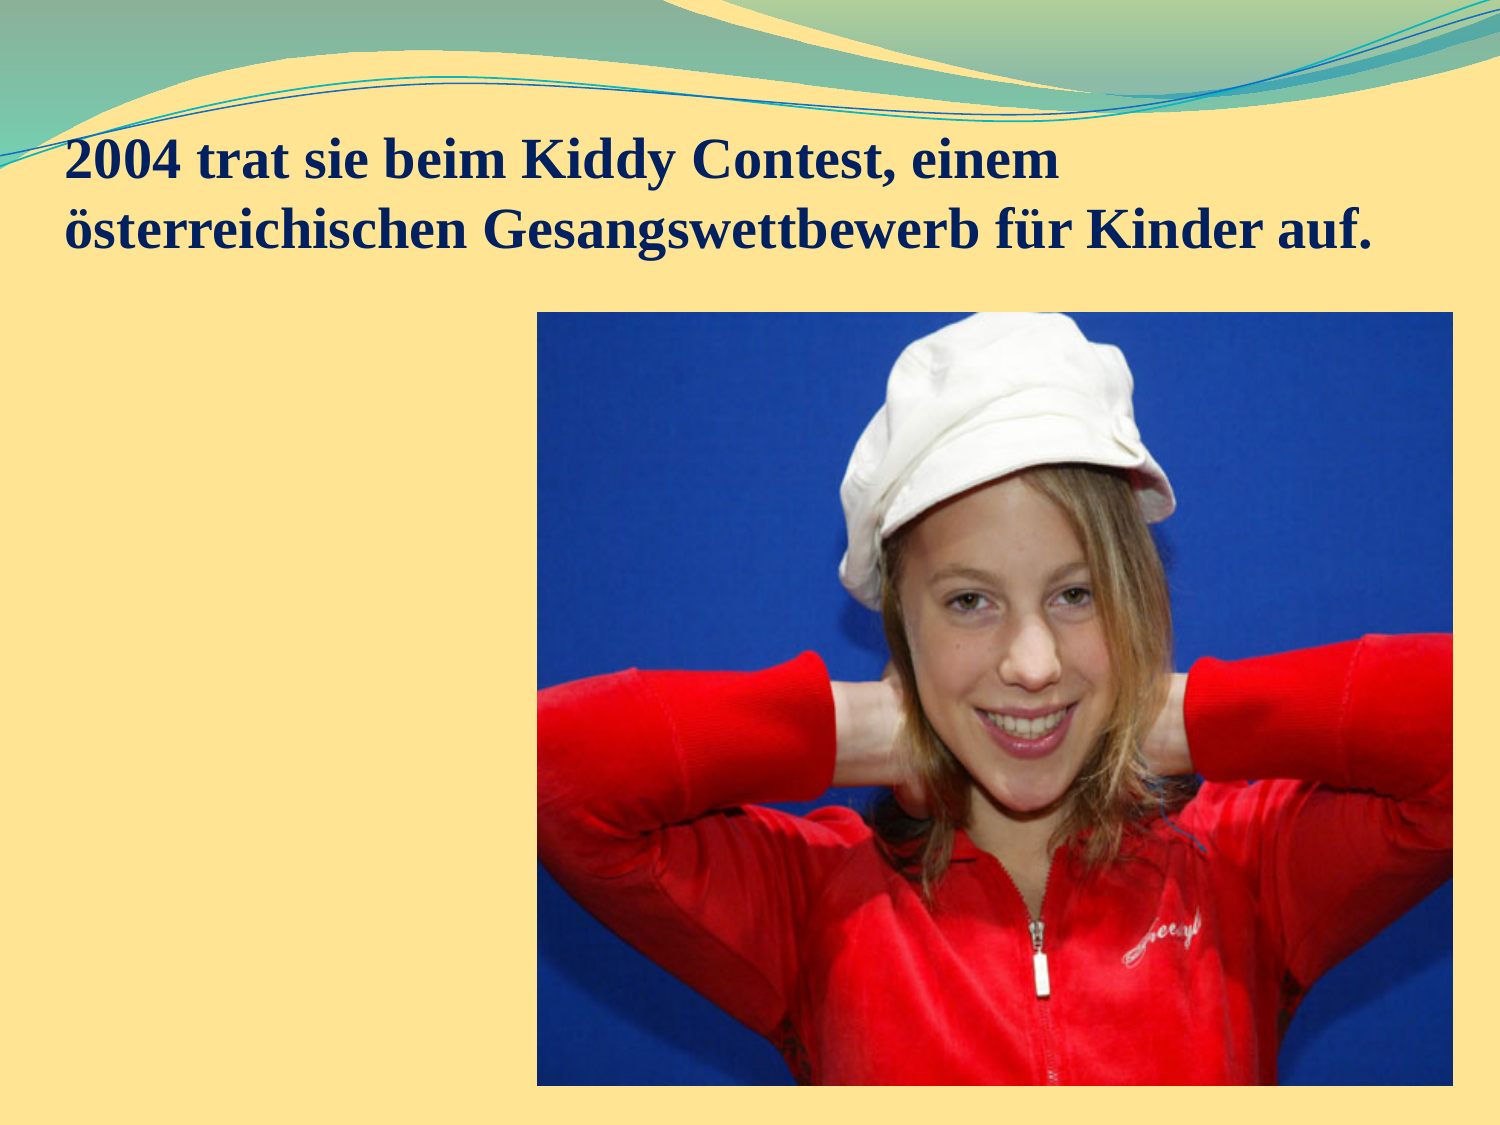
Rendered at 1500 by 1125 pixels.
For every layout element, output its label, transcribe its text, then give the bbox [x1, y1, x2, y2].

picture [537, 312, 1453, 1087]
text_box 2004 trat sie beim Kiddy Contest, einem österreichischen Gesangswettbewerb für Kinder auf. [49, 112, 1463, 268]
